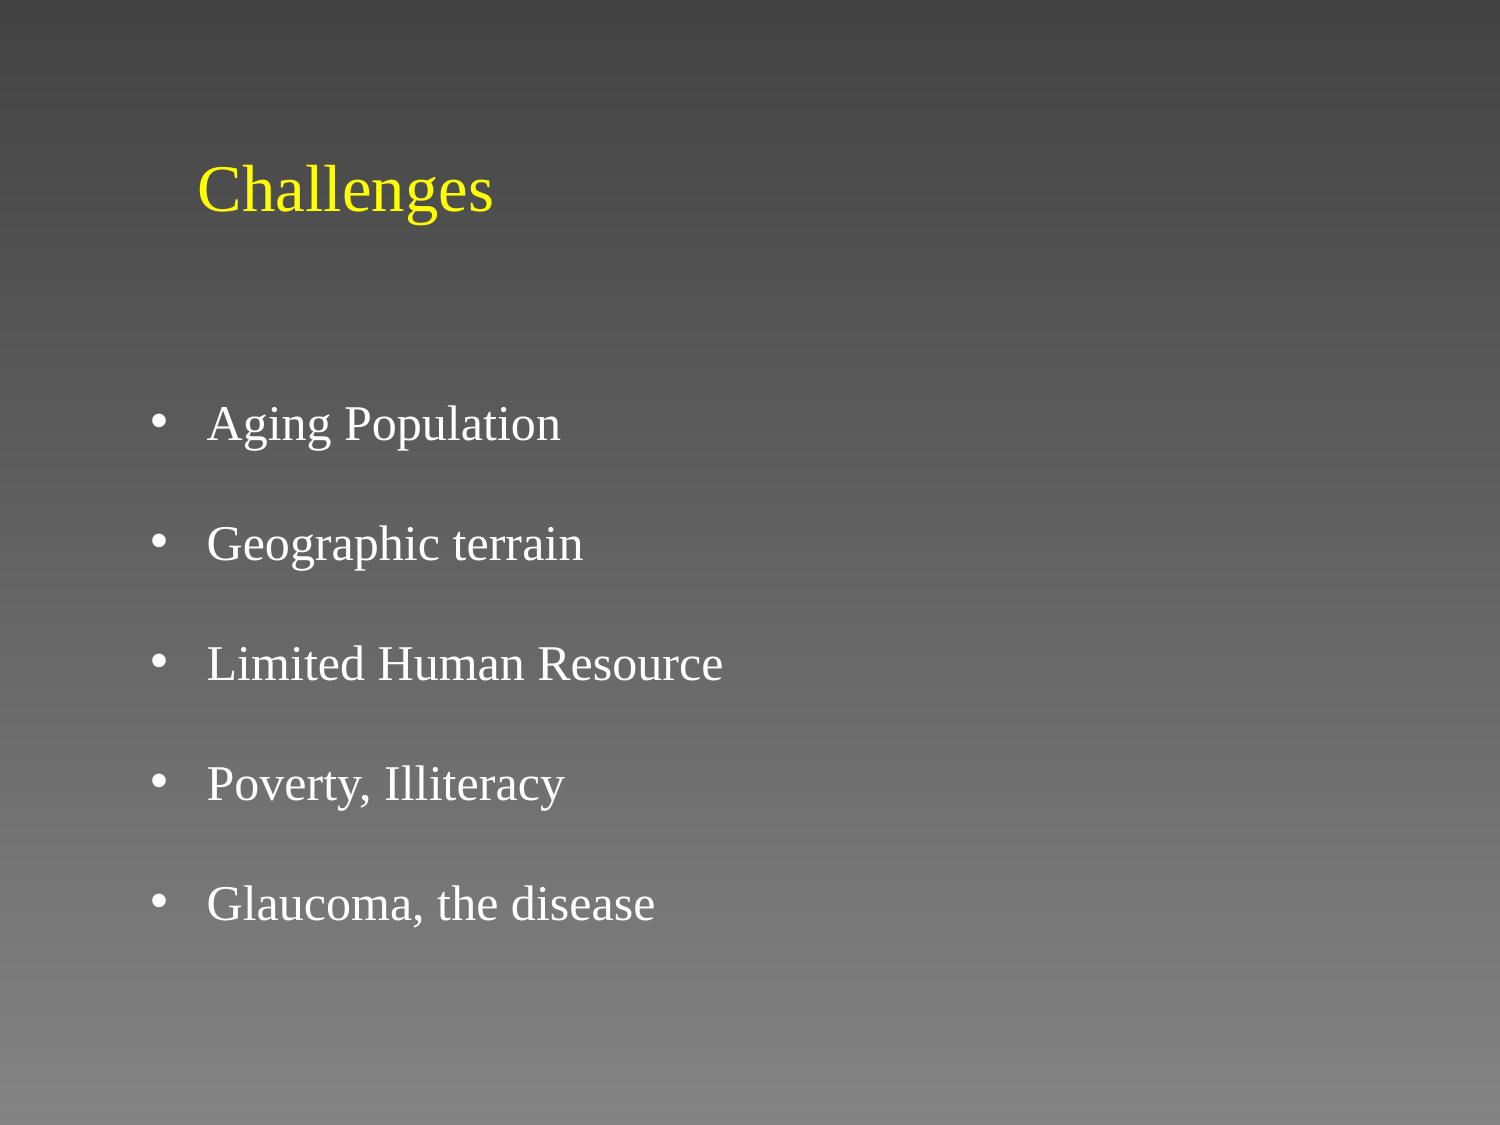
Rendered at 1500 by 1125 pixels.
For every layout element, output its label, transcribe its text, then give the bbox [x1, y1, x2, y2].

text_box Challenges [183, 137, 1246, 232]
text_box Aging Population Geographic terrain Limited Human Resource Poverty, Illiteracy Glaucoma, the disease [135, 382, 1447, 1118]
